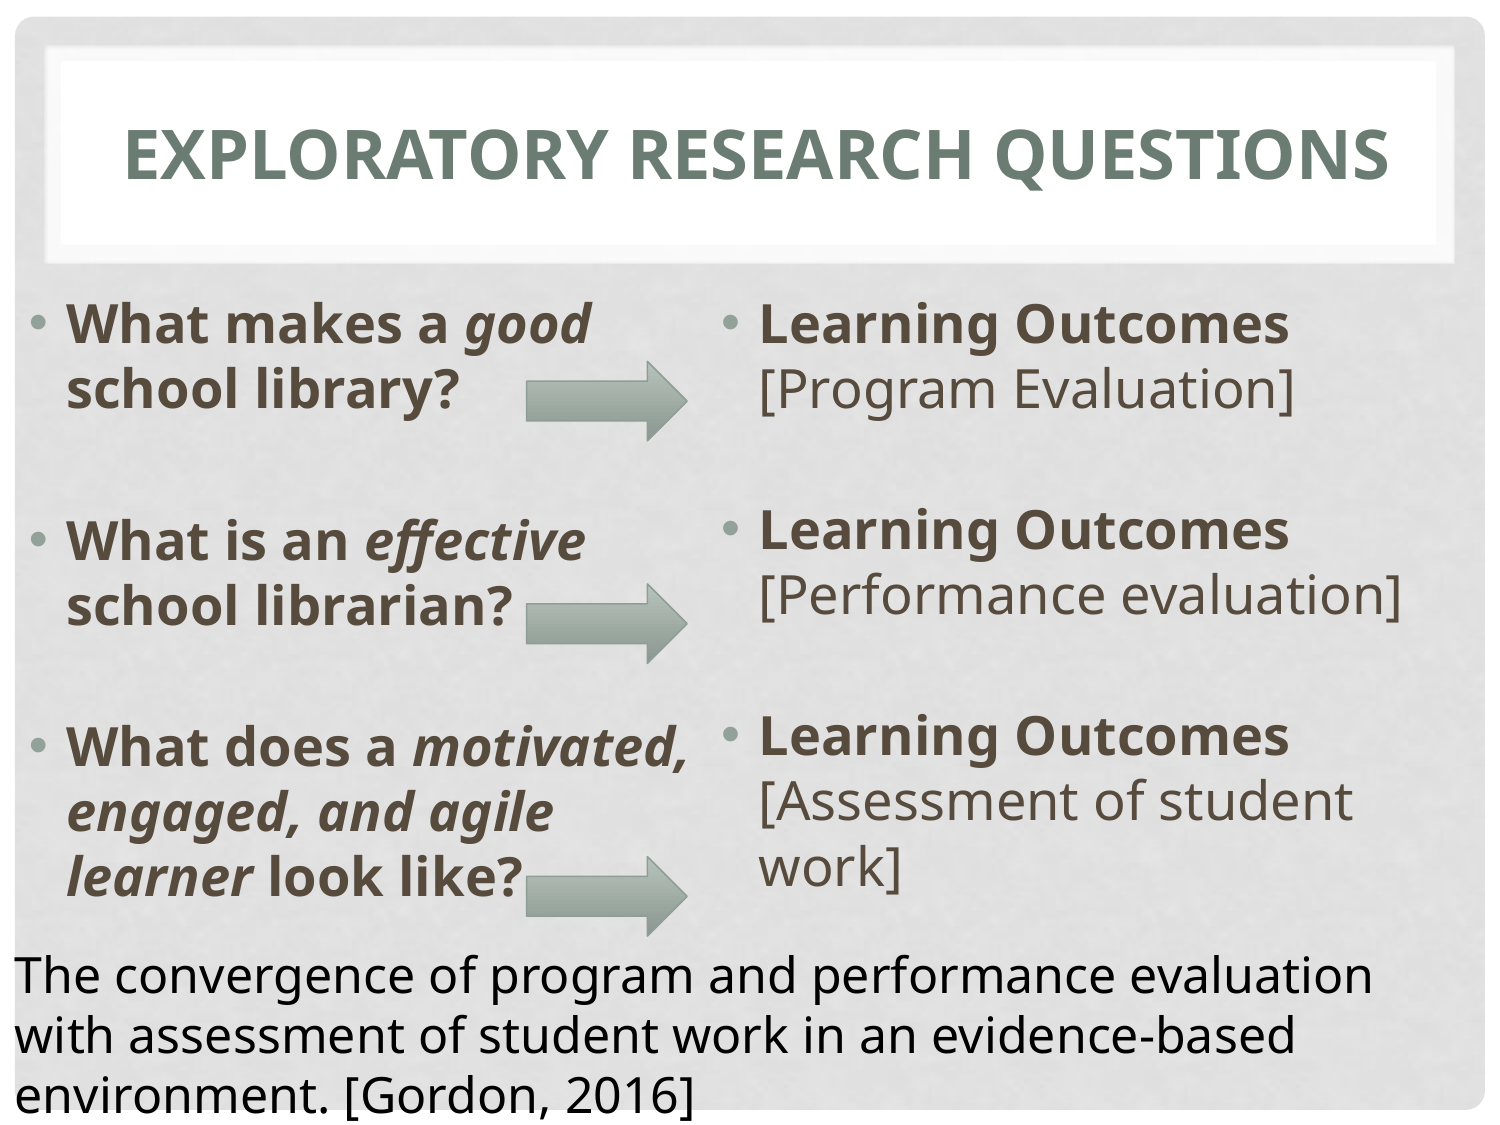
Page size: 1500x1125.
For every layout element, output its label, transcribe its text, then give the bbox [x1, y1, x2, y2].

title exploratory research questions [69, 66, 1425, 238]
list What makes a good school library? What is an effective school librarian? What does a motivated, engaged, and agile learner look like? [0, 281, 687, 856]
text_box The convergence of program and performance evaluation with assessment of student work in an evidence-based environment. [Gordon, 2016] [0, 936, 1500, 1125]
text_box [649, 856, 1500, 936]
text_box [525, 855, 688, 936]
text_box [525, 583, 688, 665]
text_box [0, 856, 646, 936]
text_box [525, 360, 688, 442]
list Learning Outcomes [Program Evaluation] Learning Outcomes [Performance evaluation] Learning Outcomes [Assessment of student work] [687, 281, 1500, 856]
